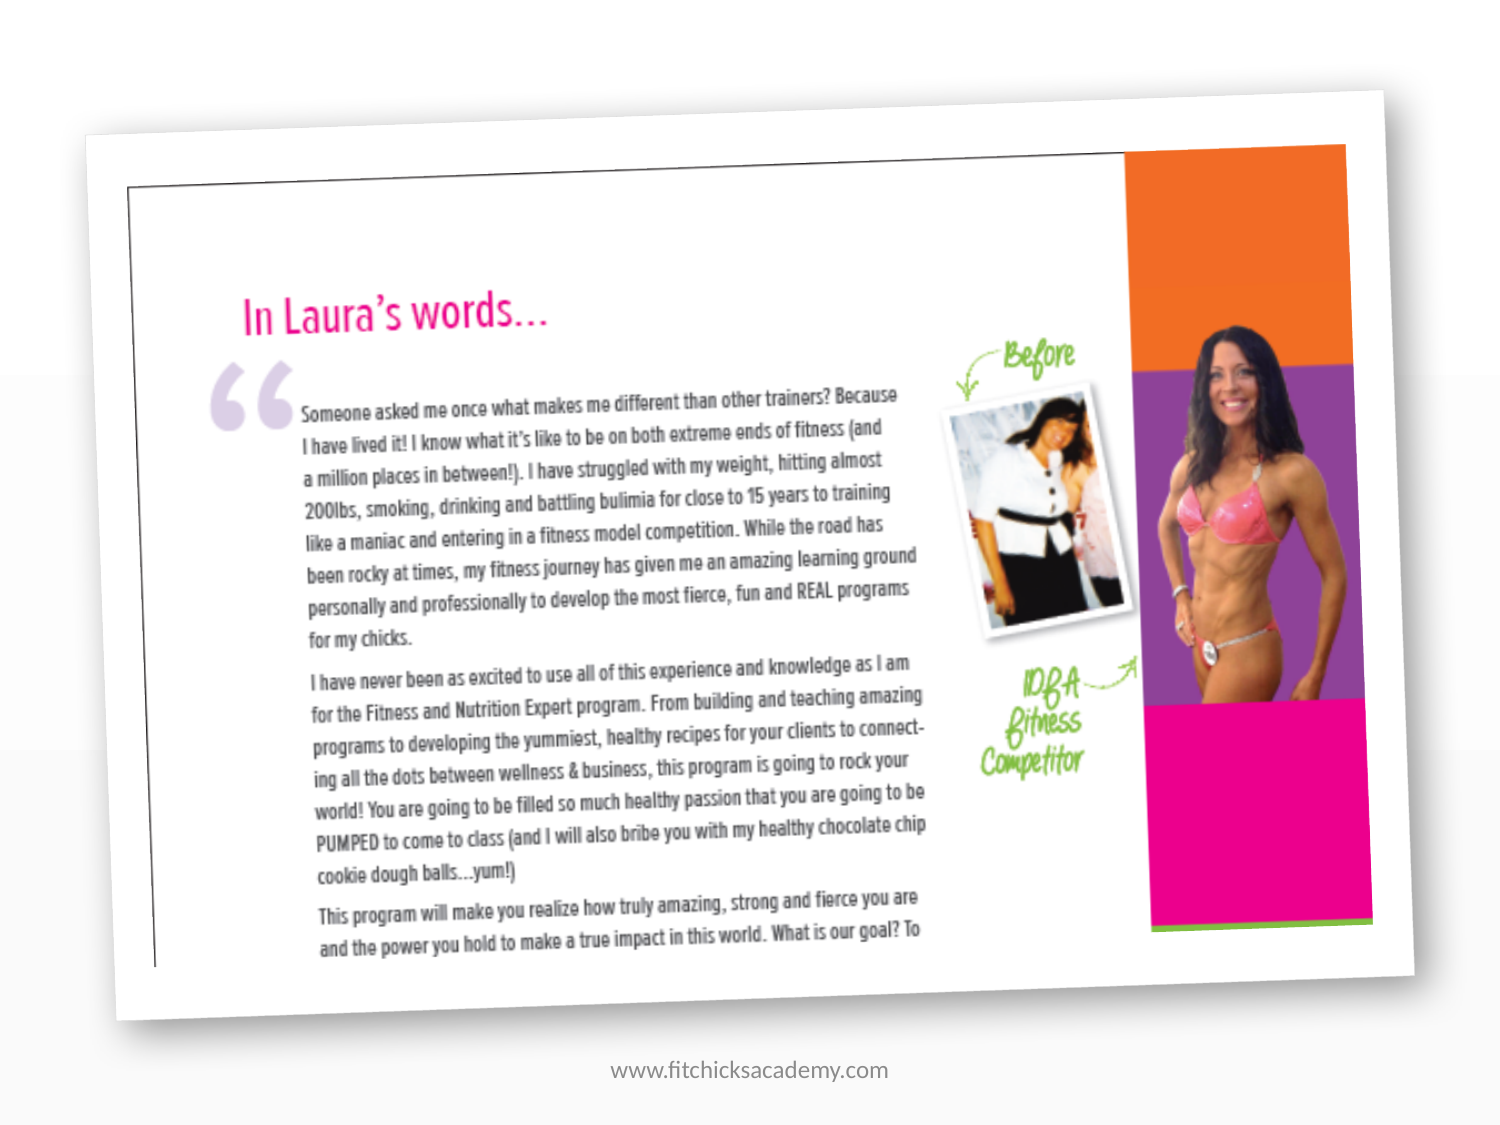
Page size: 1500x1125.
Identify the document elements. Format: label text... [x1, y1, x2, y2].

text_box [0, 0, 1500, 1125]
text_box [84, 88, 1416, 1023]
picture [128, 145, 1372, 968]
footer www.fitchicksacademy.com [496, 1042, 1004, 1103]
